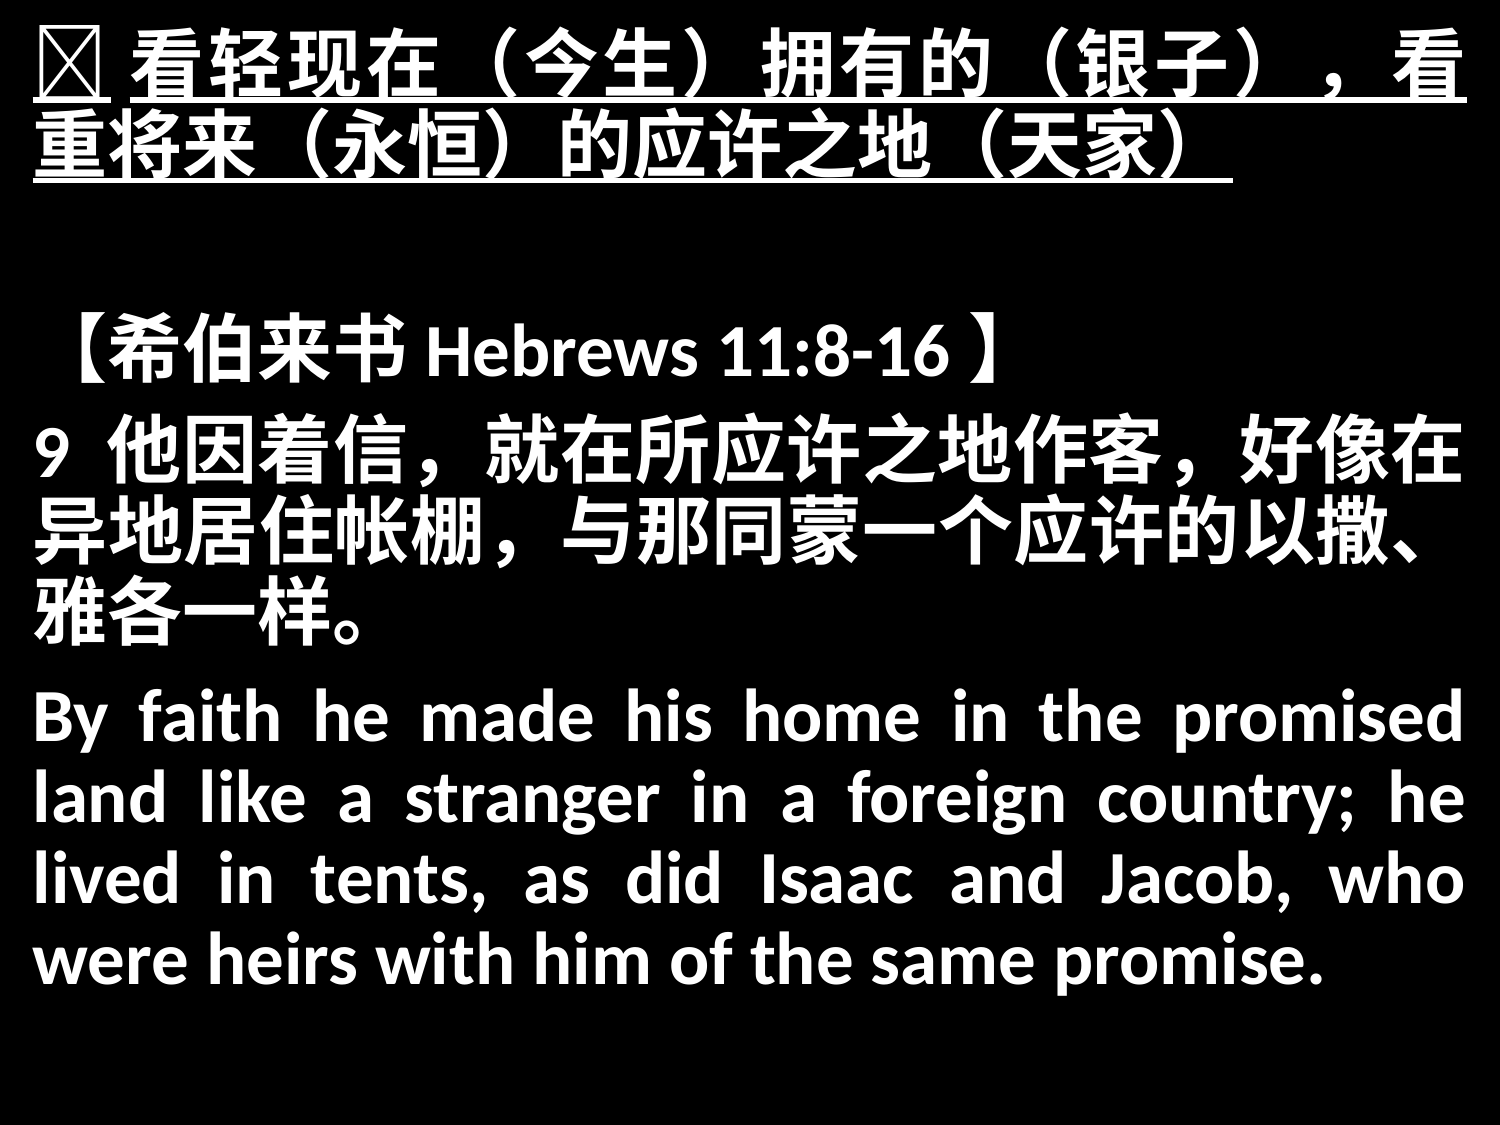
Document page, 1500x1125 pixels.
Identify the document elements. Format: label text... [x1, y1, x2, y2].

list 看轻现在（今生）拥有的（银子），看重将来（永恒）的应许之地（天家） 【希伯来书Hebrews 11:8-16】 9 他因着信，就在所应许之地作客，好像在异地居住帐棚，与那同蒙一个应许的以撒、雅各一样。 By faith he made his home in the promised land like a stranger in a foreign country; he lived in tents, as did Isaac and Jacob, who were heirs with him of the same promise. [17, 19, 1483, 1106]
